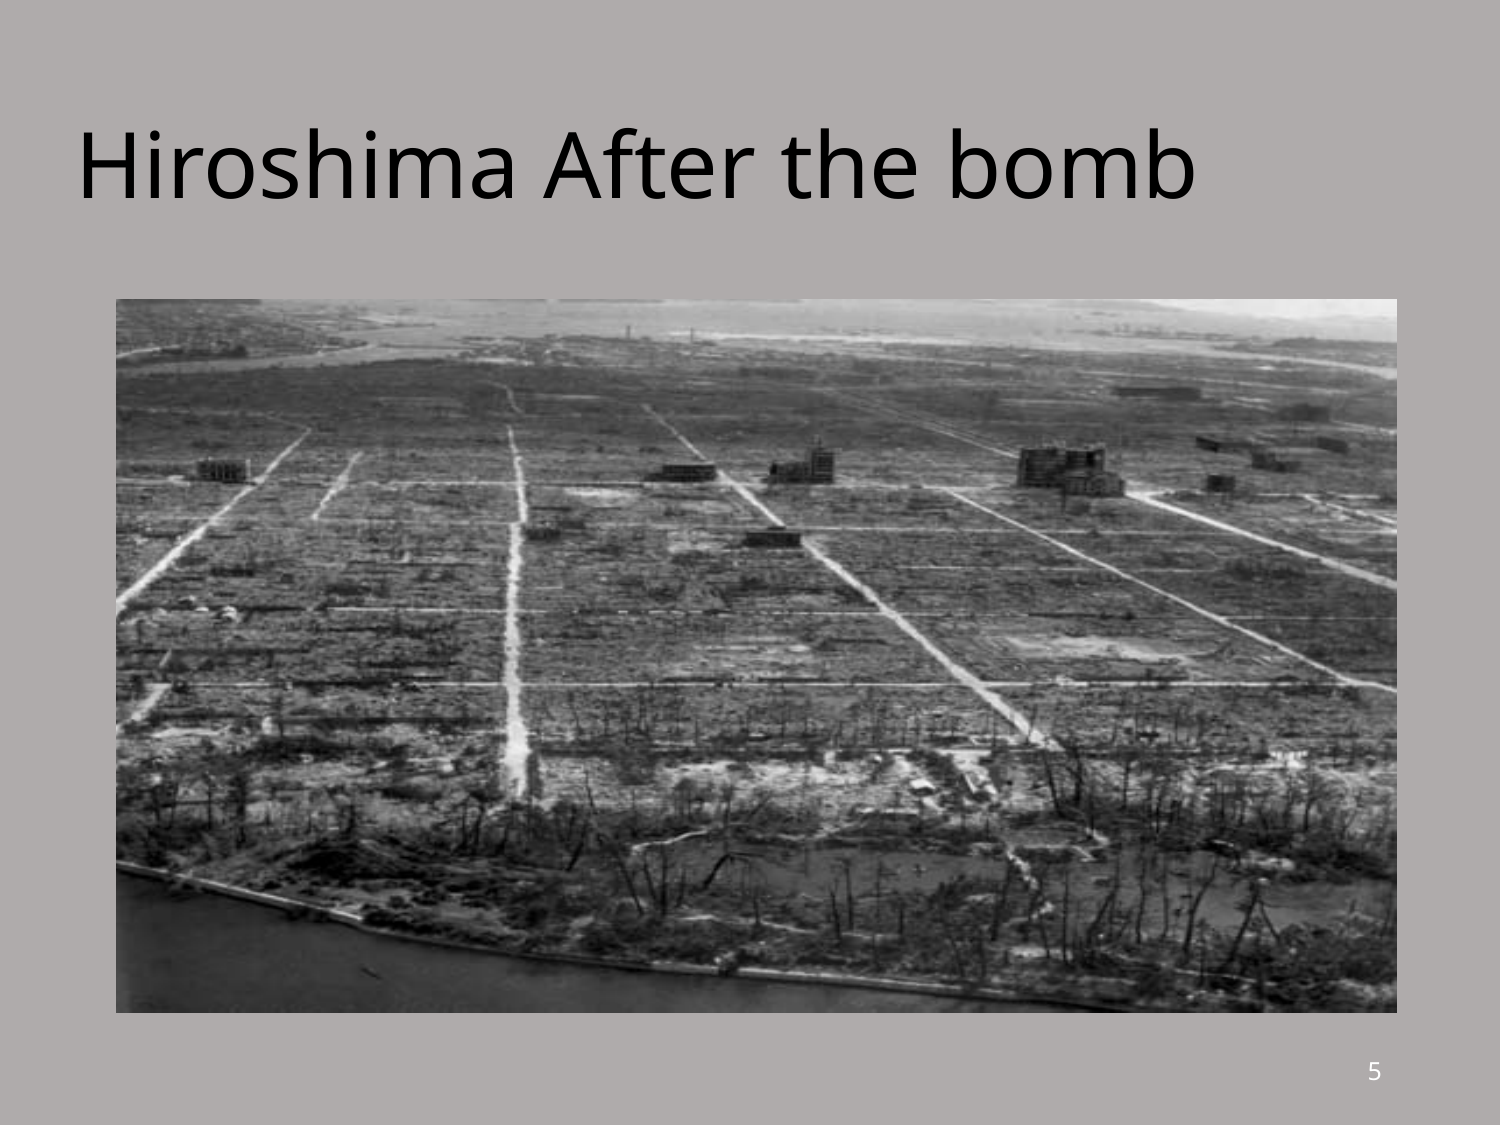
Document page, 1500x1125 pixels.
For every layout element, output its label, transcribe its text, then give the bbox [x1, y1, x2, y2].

slide_number 5 [1059, 1042, 1397, 1103]
title Hiroshima After the bomb [60, 59, 1397, 278]
picture [116, 299, 1397, 1013]
